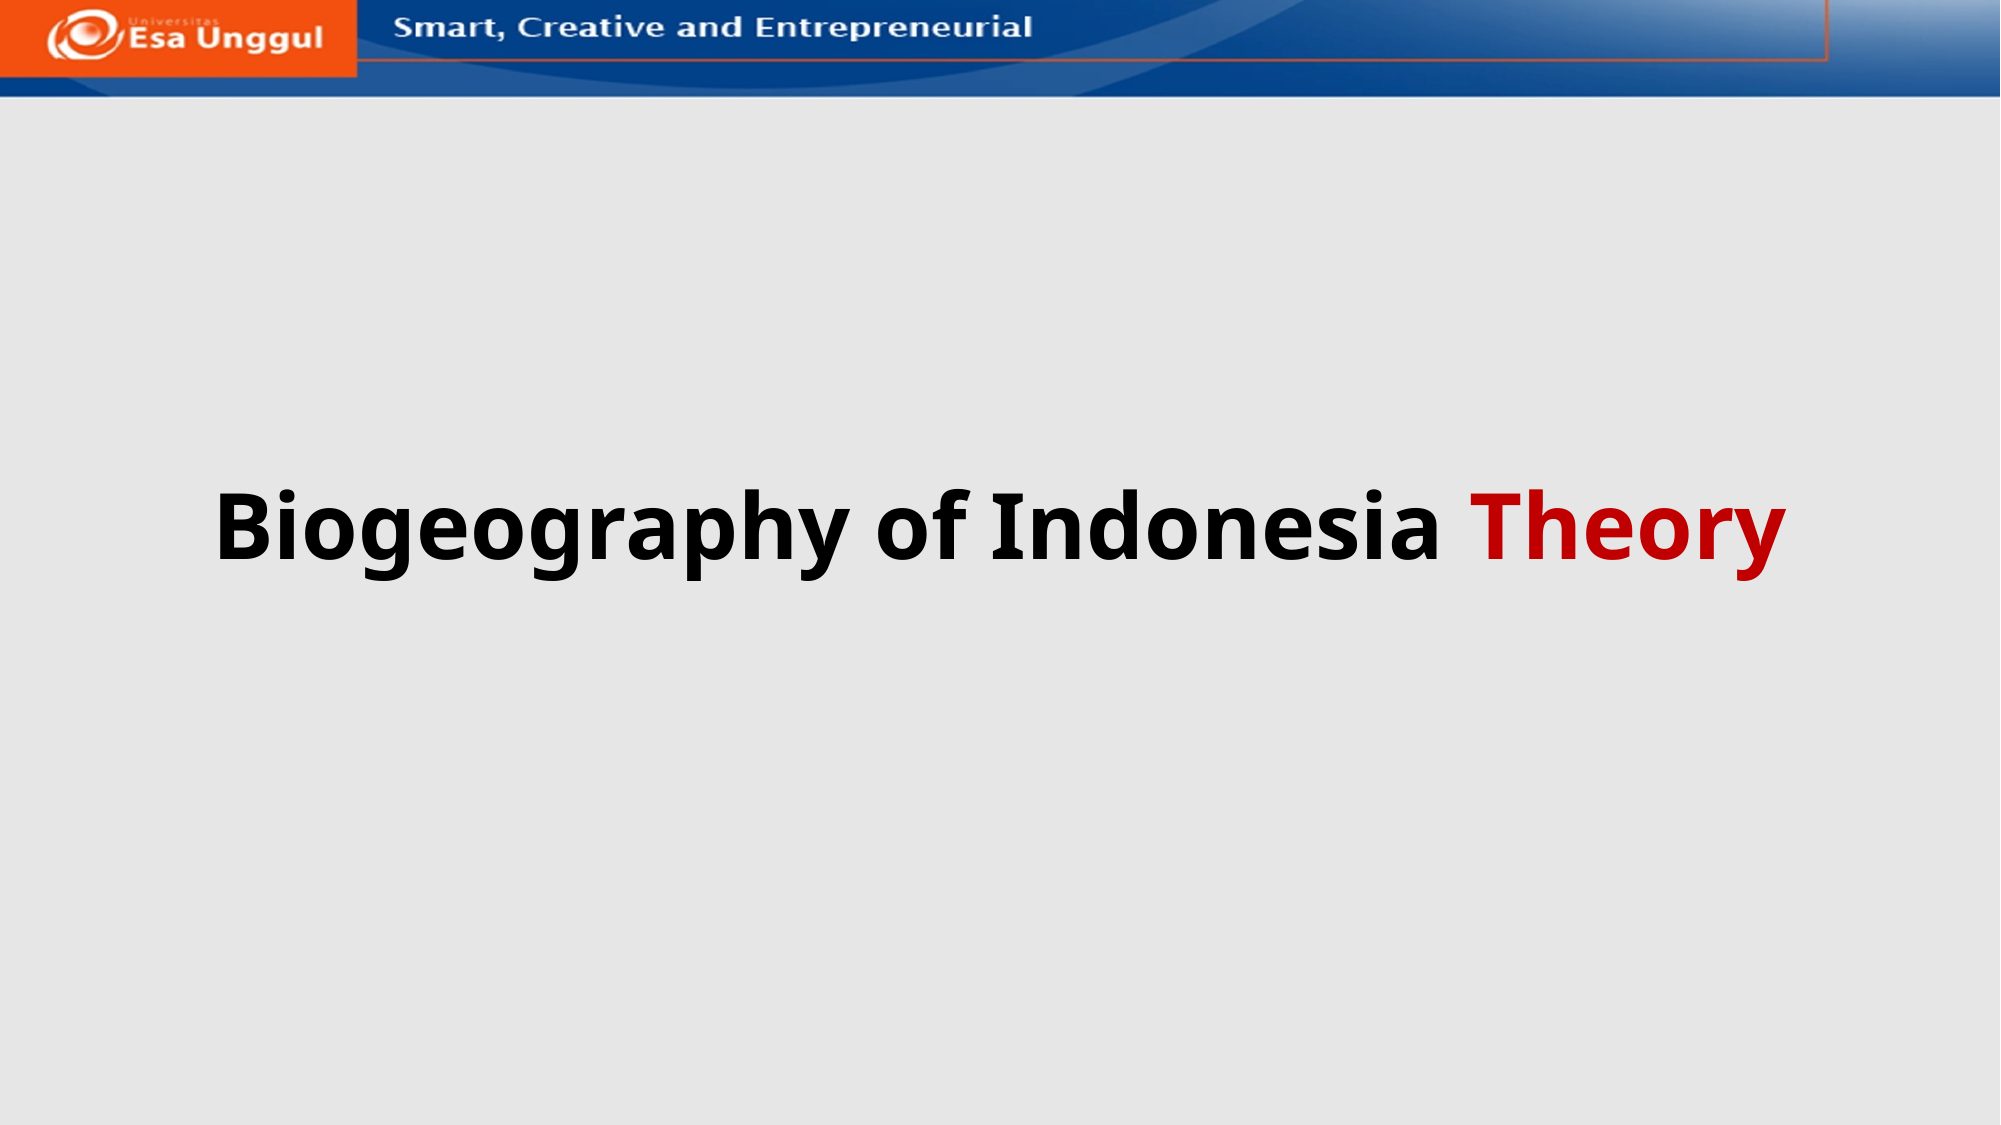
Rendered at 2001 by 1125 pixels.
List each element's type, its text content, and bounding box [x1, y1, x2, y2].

title Biogeography of Indonesia Theory [137, 420, 1863, 639]
picture [0, 0, 2000, 99]
